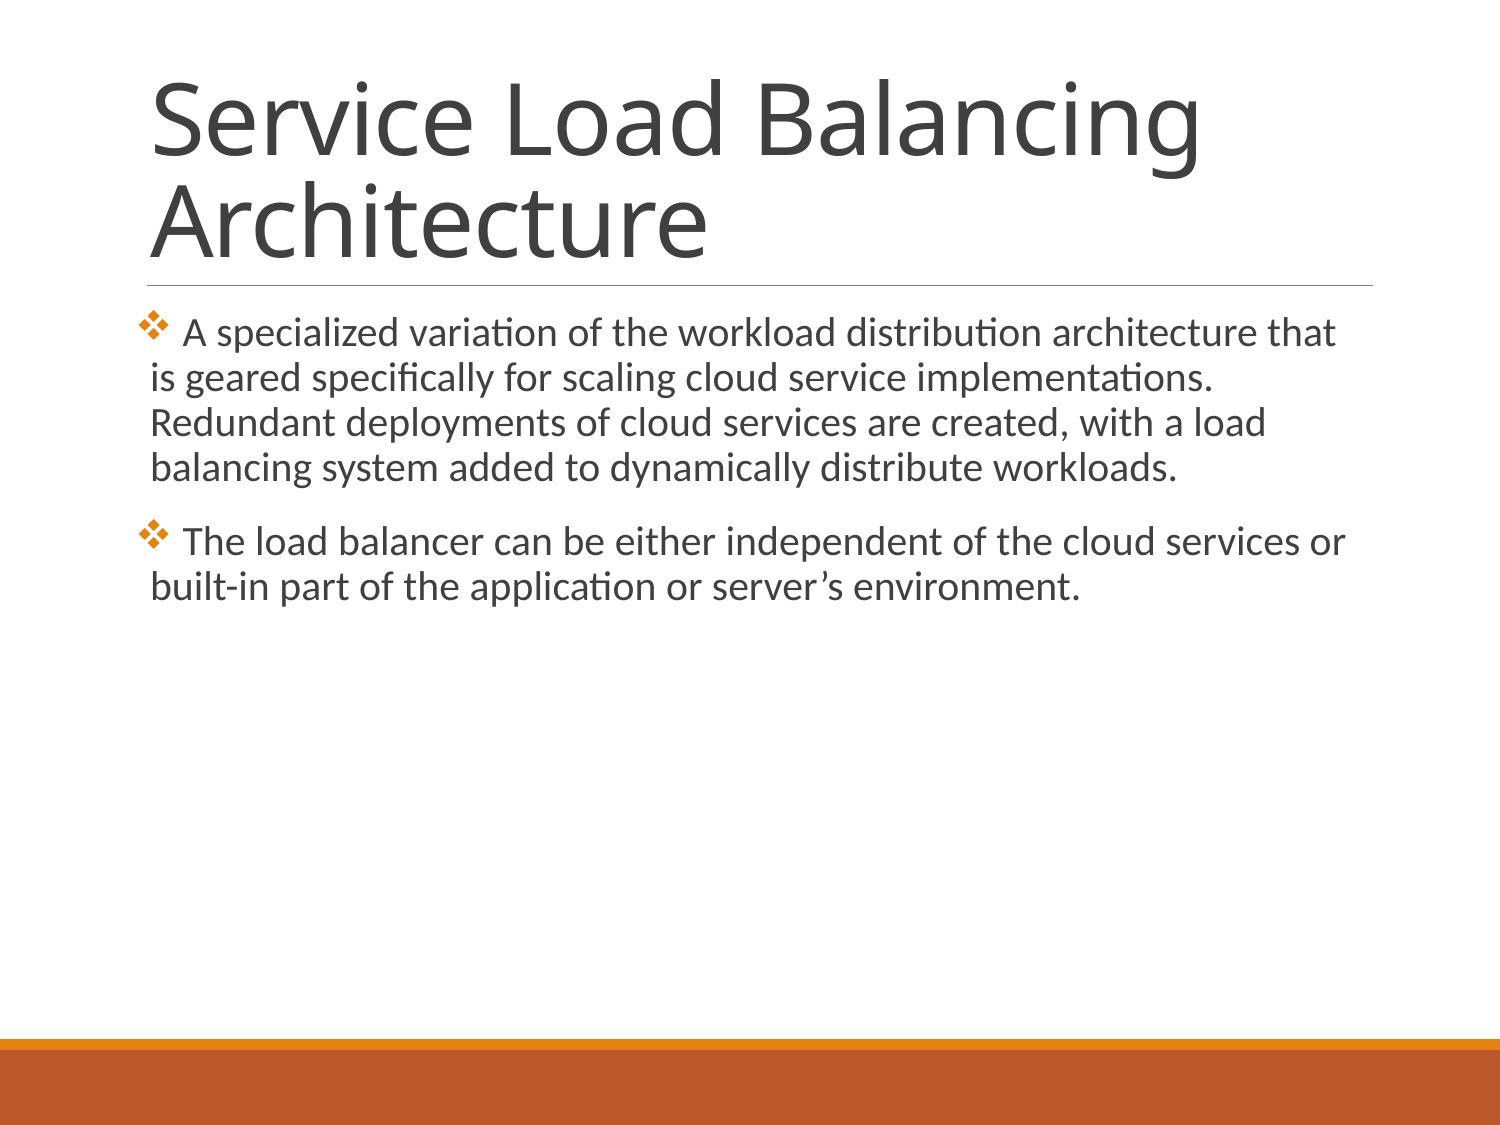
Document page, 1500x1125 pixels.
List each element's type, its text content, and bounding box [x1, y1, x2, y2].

list A specialized variation of the workload distribution architecture that is geared specifically for scaling cloud service implementations. Redundant deployments of cloud services are created, with a load balancing system added to dynamically distribute workloads. The load balancer can be either independent of the cloud services or built-in part of the application or server’s environment. [135, 302, 1373, 963]
title Service Load Balancing Architecture [135, 47, 1373, 285]
